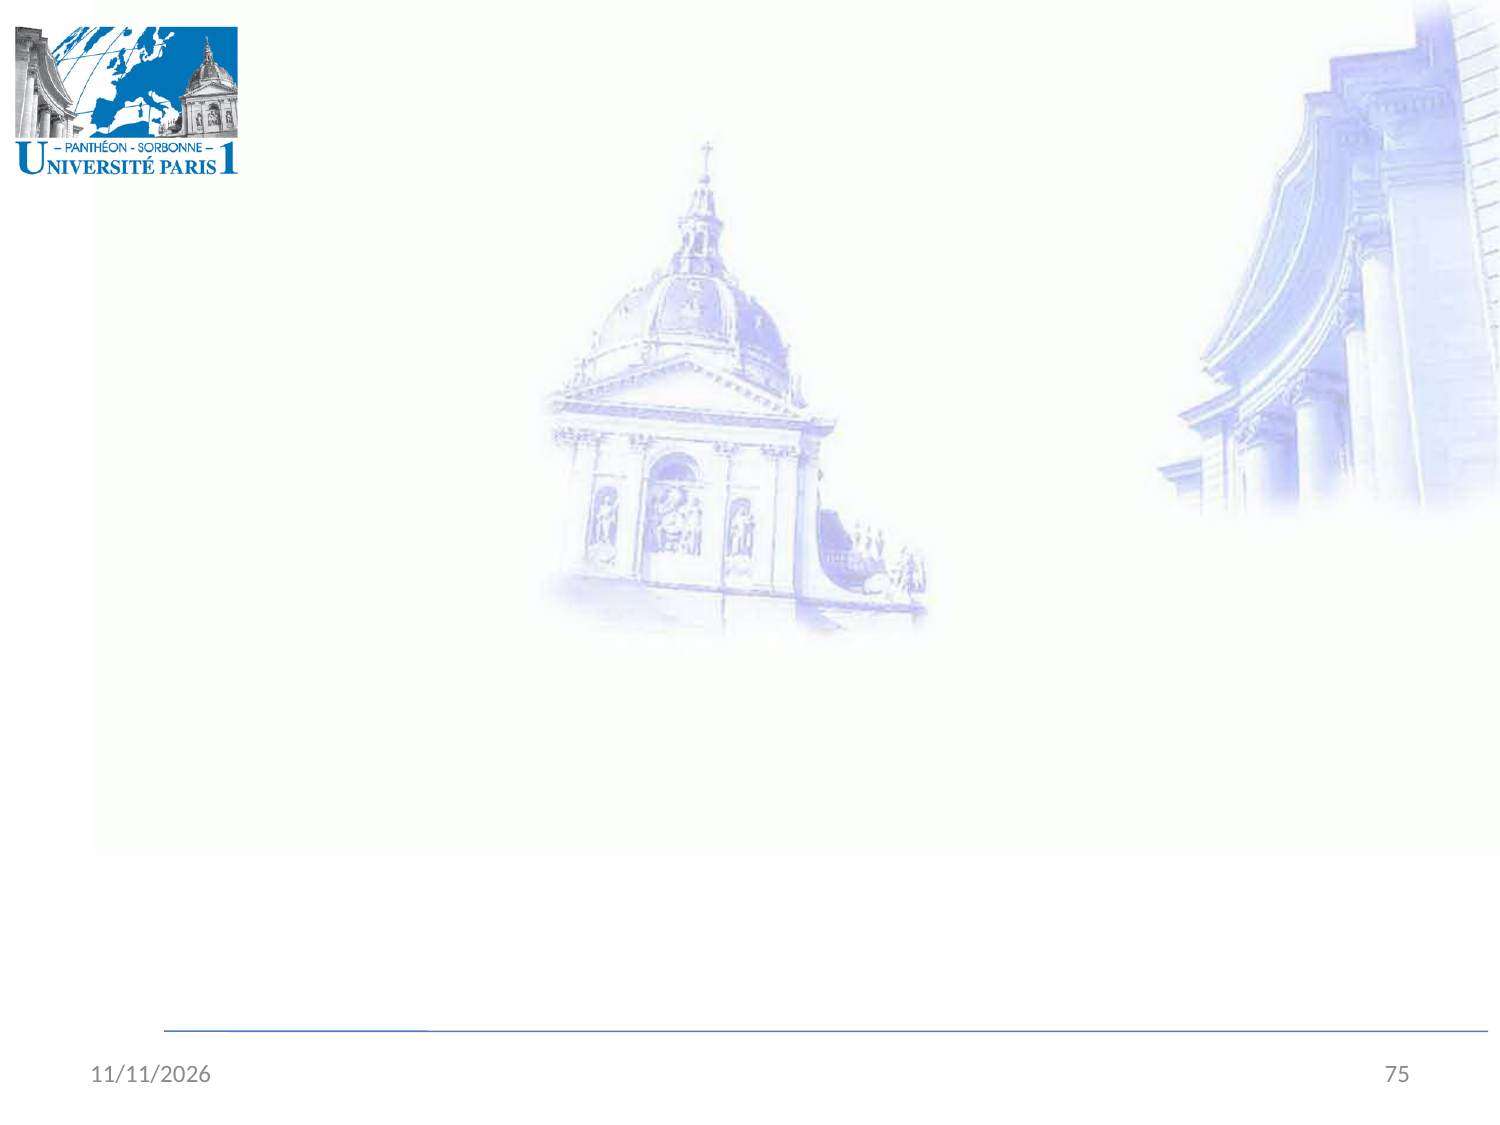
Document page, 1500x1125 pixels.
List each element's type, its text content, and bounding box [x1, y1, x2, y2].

picture [0, 0, 1500, 1125]
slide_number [75, 1042, 425, 1103]
slide_number 75 [1074, 1042, 1425, 1103]
